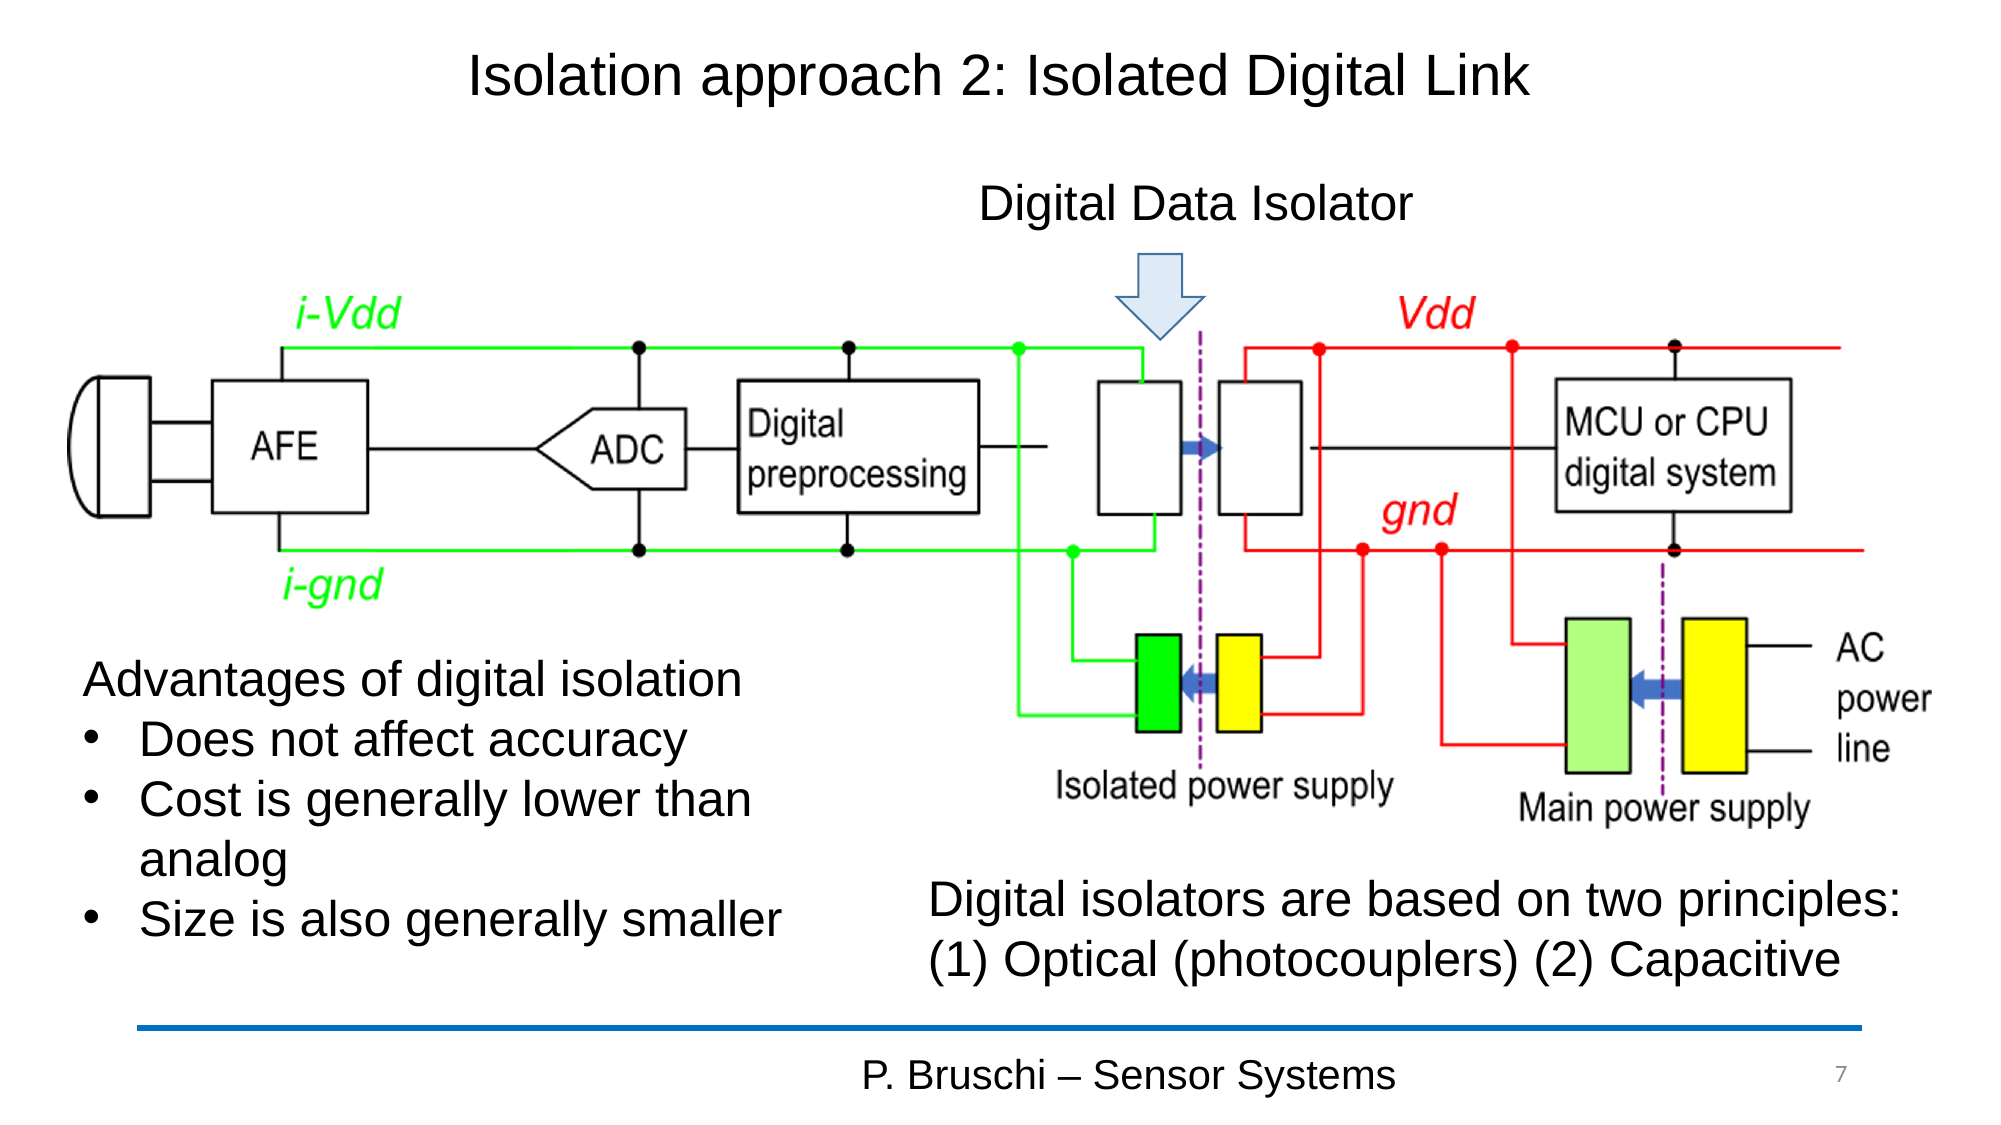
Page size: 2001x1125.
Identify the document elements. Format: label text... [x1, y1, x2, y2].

footer P. Bruschi – Sensor Systems [662, 1042, 1596, 1103]
picture [67, 296, 1933, 829]
text_box Digital Data Isolator [963, 162, 1430, 238]
text_box [1114, 252, 1207, 296]
text_box Digital isolators are based on two principles: (1) Optical (photocouplers) (2) Capacitive [913, 858, 1932, 994]
title Isolation approach 2: Isolated Digital Link [137, 22, 1863, 131]
text_box Advantages of digital isolation Does not affect accuracy Cost is generally lower than analog Size is also generally smaller [67, 829, 881, 954]
slide_number 7 [1718, 1042, 1863, 1103]
